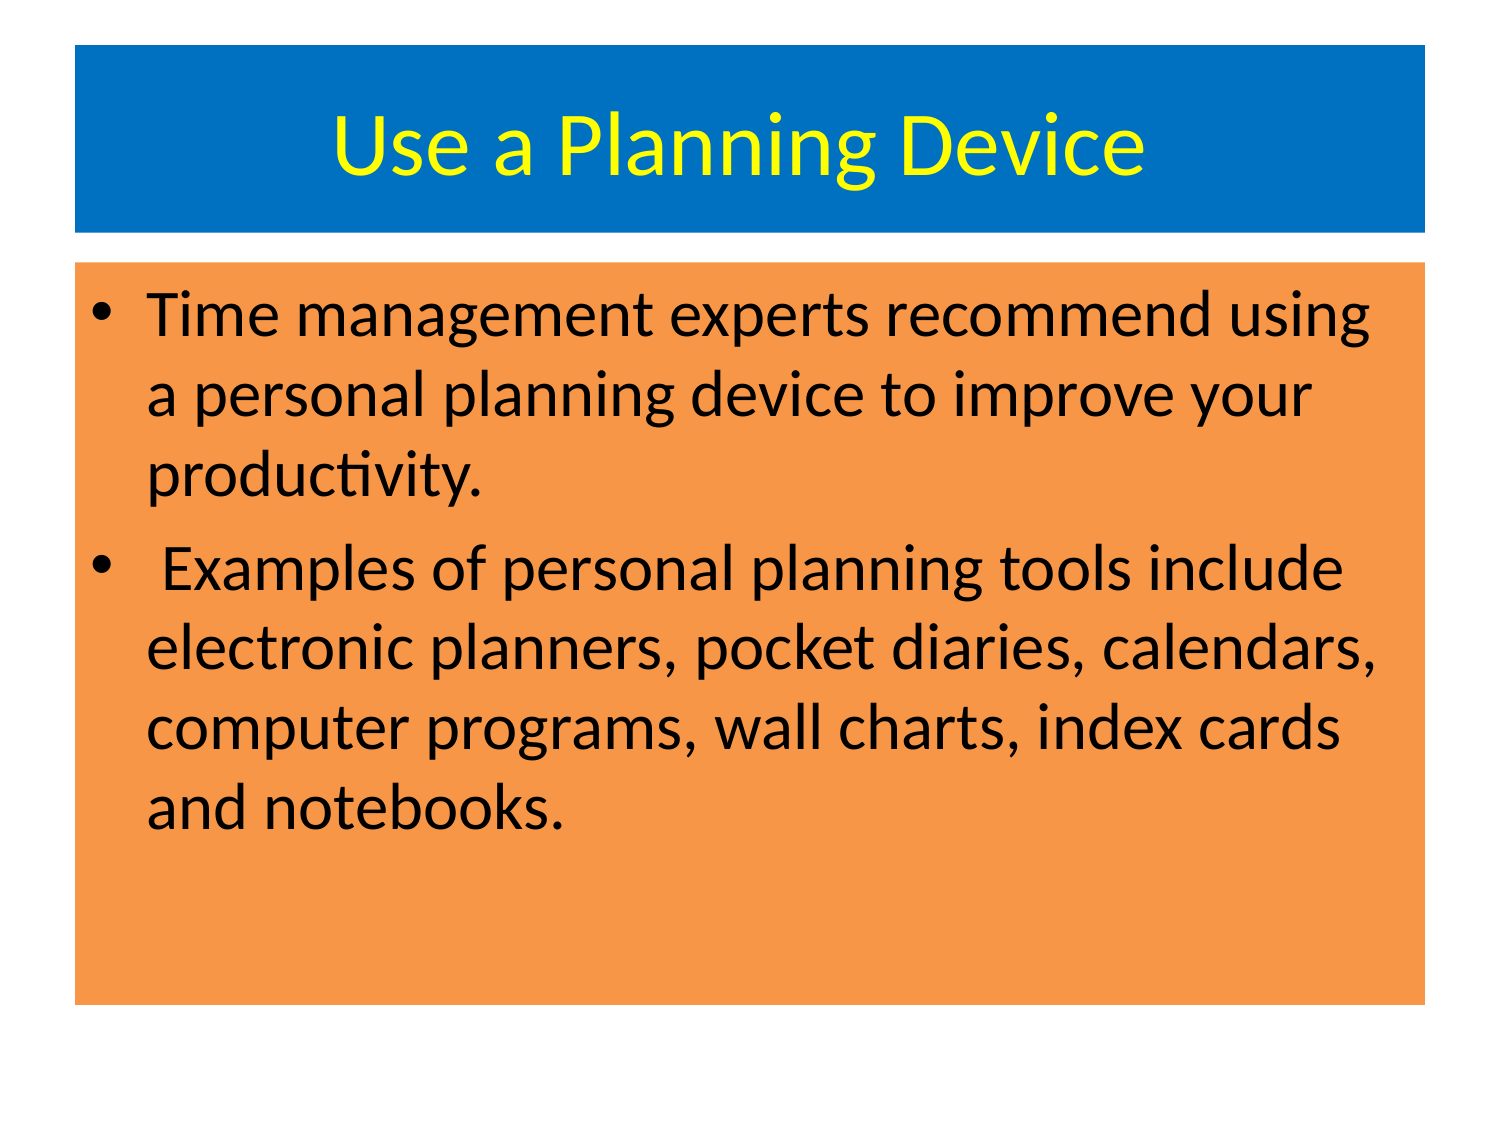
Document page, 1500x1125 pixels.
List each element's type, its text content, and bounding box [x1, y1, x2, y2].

title Use a Planning Device [75, 45, 1425, 233]
list Time management experts recommend using a personal planning device to improve your productivity. Examples of personal planning tools include electronic planners, pocket diaries, calendars, computer programs, wall charts, index cards and notebooks. [75, 262, 1425, 1005]
